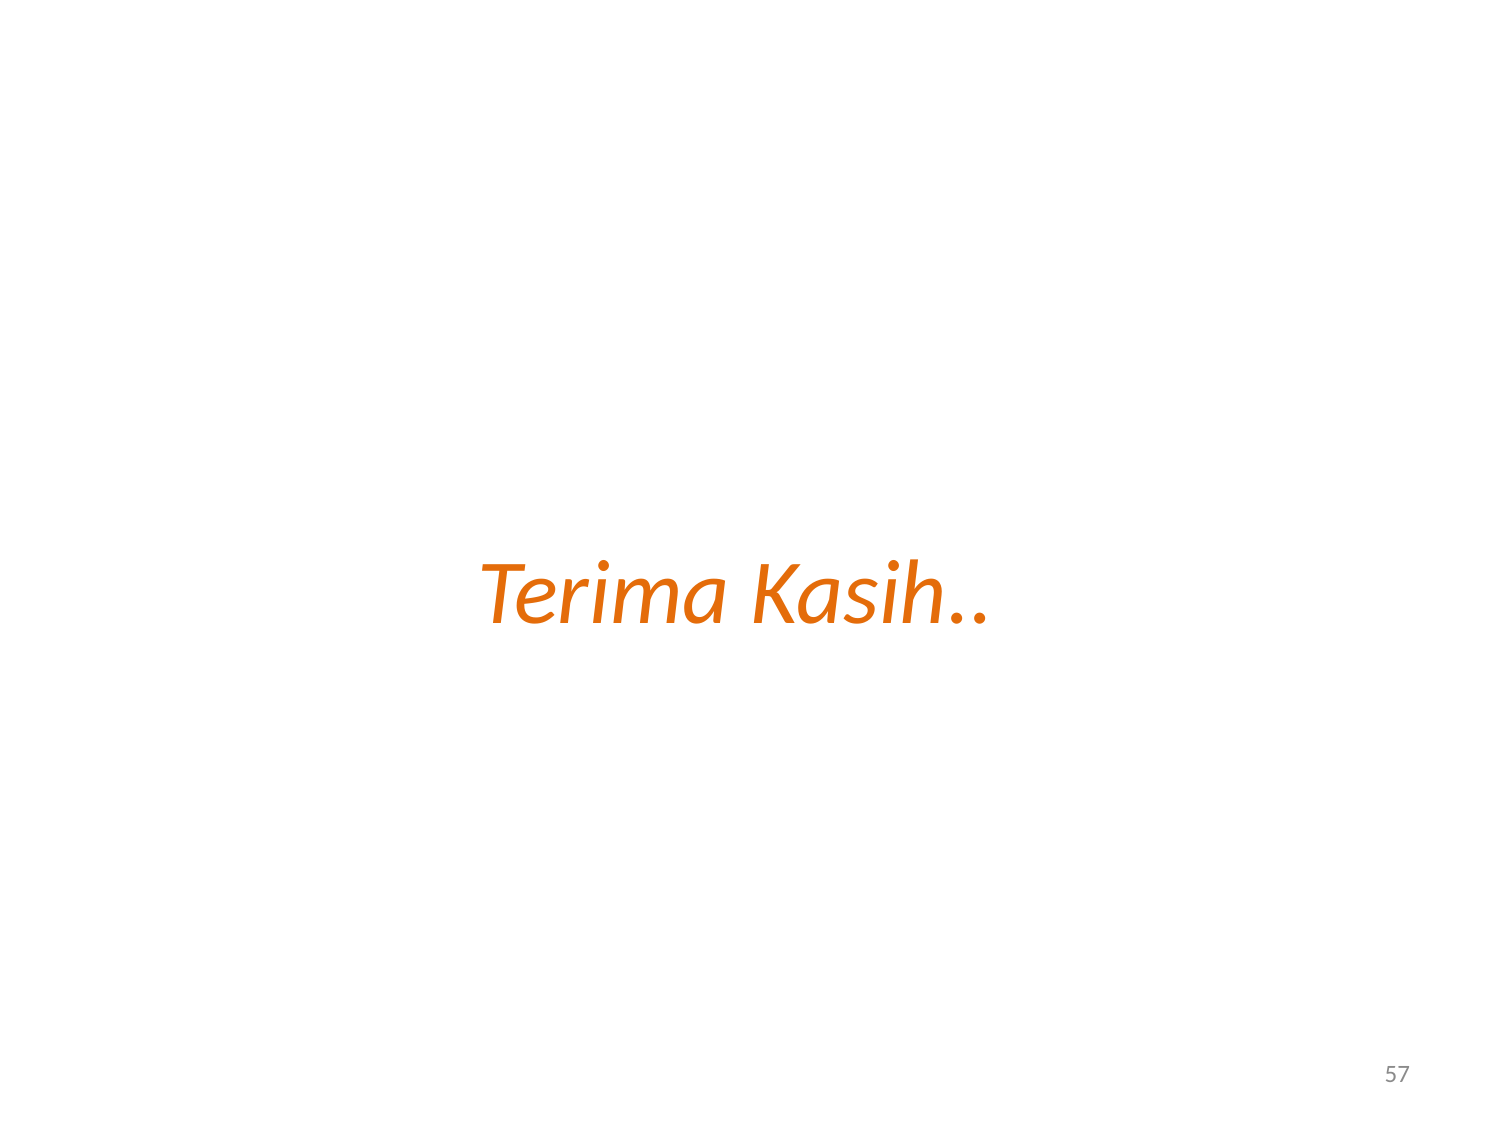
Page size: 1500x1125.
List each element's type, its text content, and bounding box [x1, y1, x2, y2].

text_box Terima Kasih.. [462, 444, 1010, 650]
slide_number 57 [1074, 1042, 1425, 1103]
